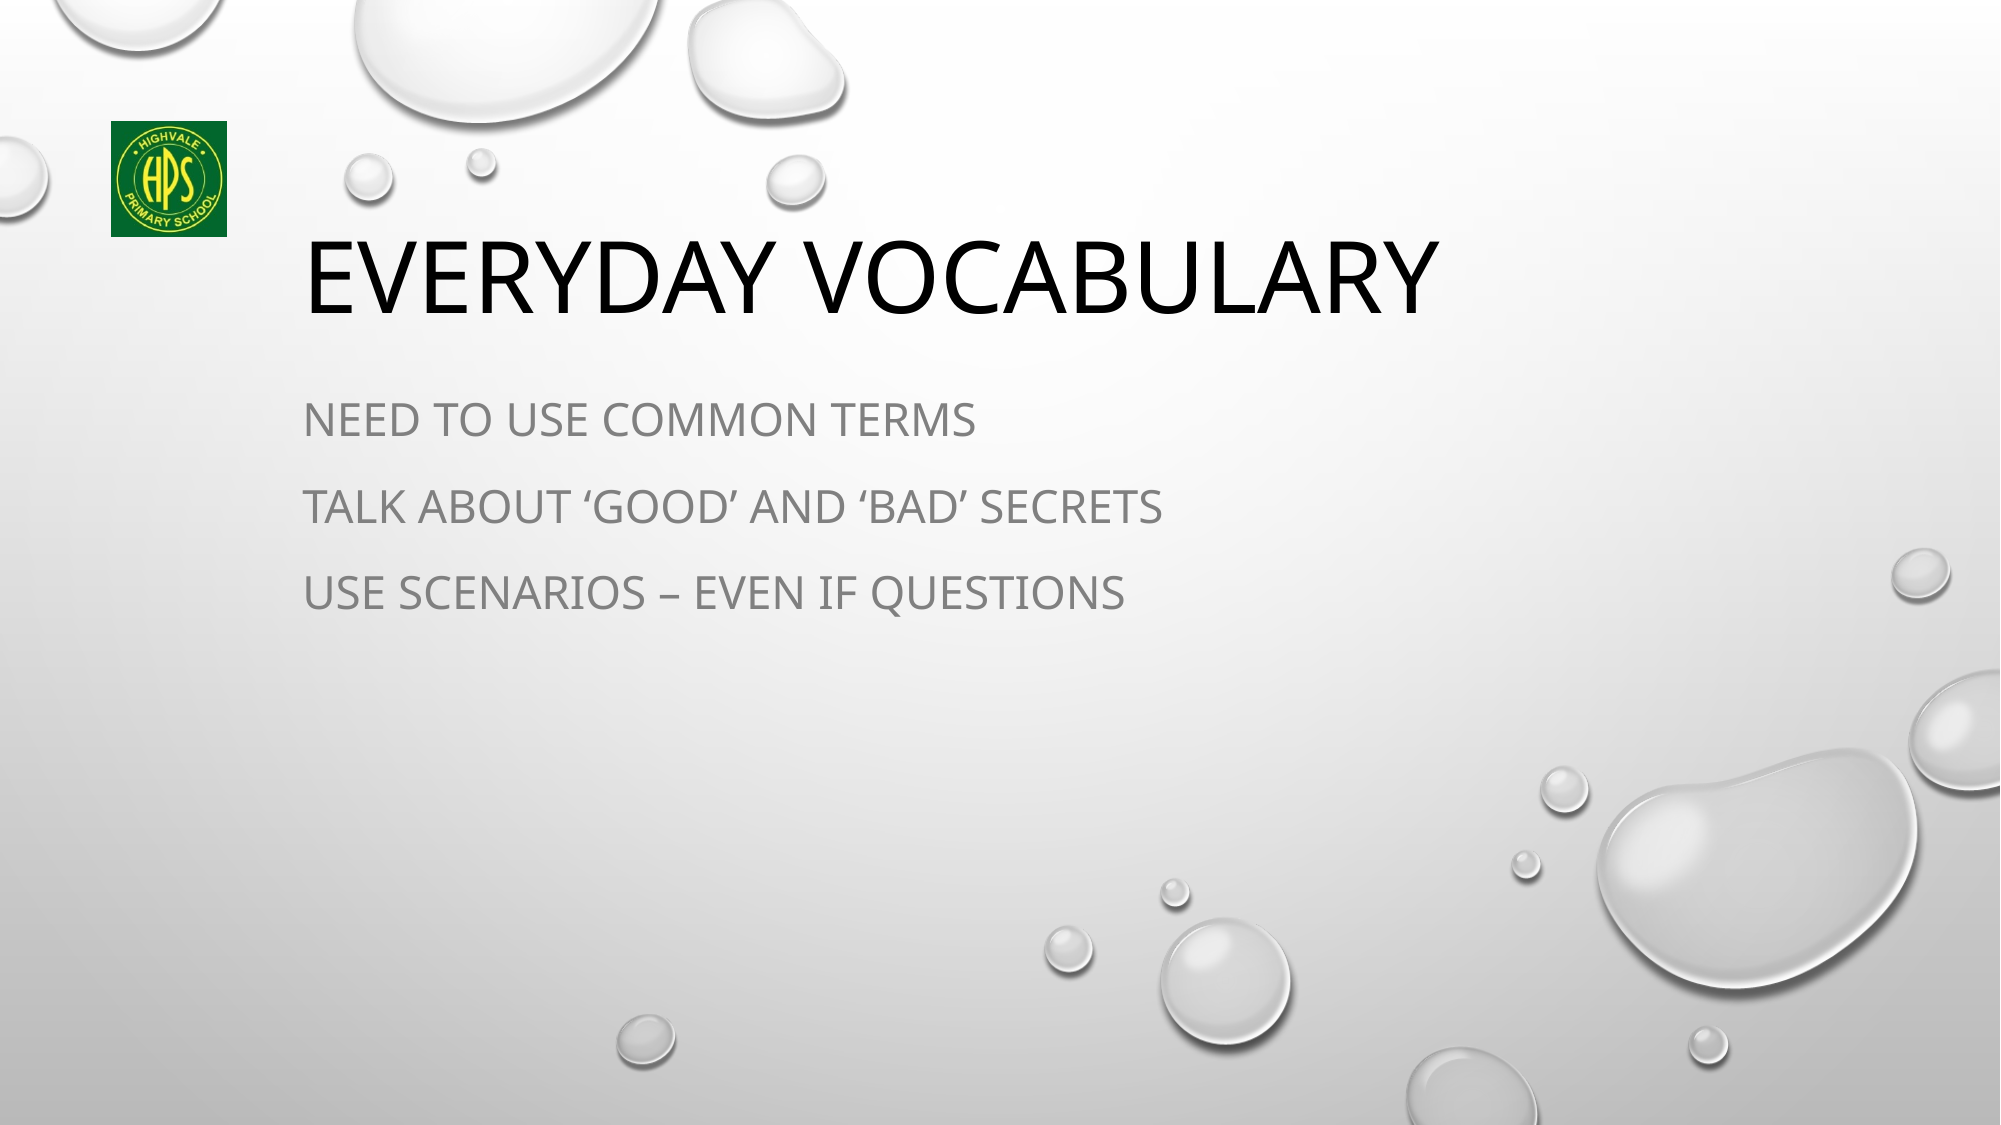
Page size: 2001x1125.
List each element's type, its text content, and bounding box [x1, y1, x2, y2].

title Everyday vocabulary [287, 178, 1713, 344]
subtitle Need to use common terms Talk about ‘good’ and ‘bad’ secrets Use scenarios – even if questions [287, 372, 1713, 863]
picture [0, 0, 2000, 1125]
